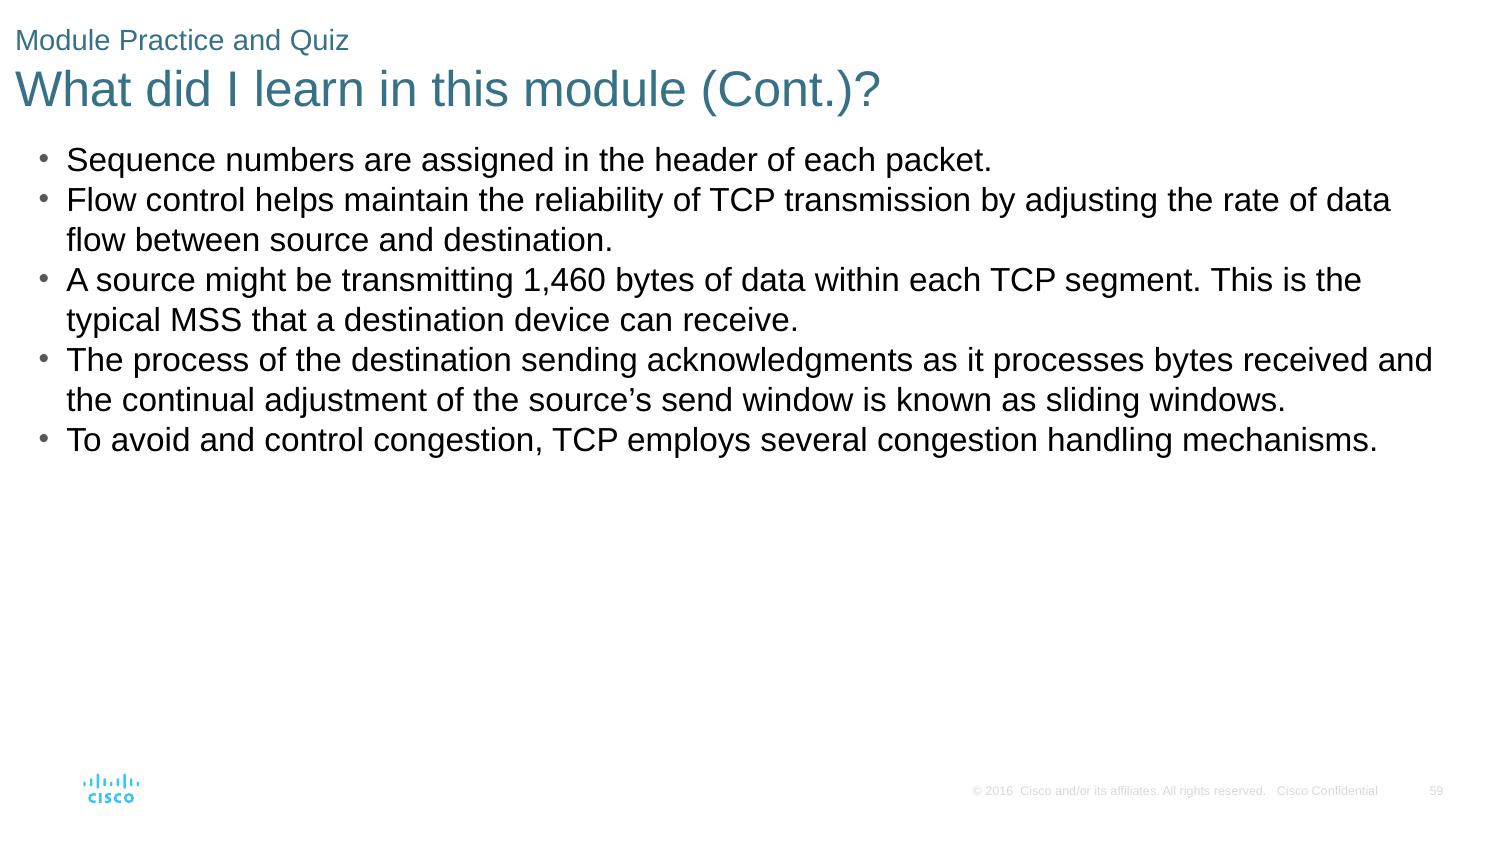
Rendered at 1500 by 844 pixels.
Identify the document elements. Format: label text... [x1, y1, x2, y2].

list Sequence numbers are assigned in the header of each packet. Flow control helps maintain the reliability of TCP transmission by adjusting the rate of data flow between source and destination. A source might be transmitting 1,460 bytes of data within each TCP segment. This is the typical MSS that a destination device can receive. The process of the destination sending acknowledgments as it processes bytes received and the continual adjustment of the source’s send window is known as sliding windows. To avoid and control congestion, TCP employs several congestion handling mechanisms. [23, 131, 1476, 813]
title Module Practice and Quiz What did I learn in this module (Cont.)? [0, 6, 1500, 131]
